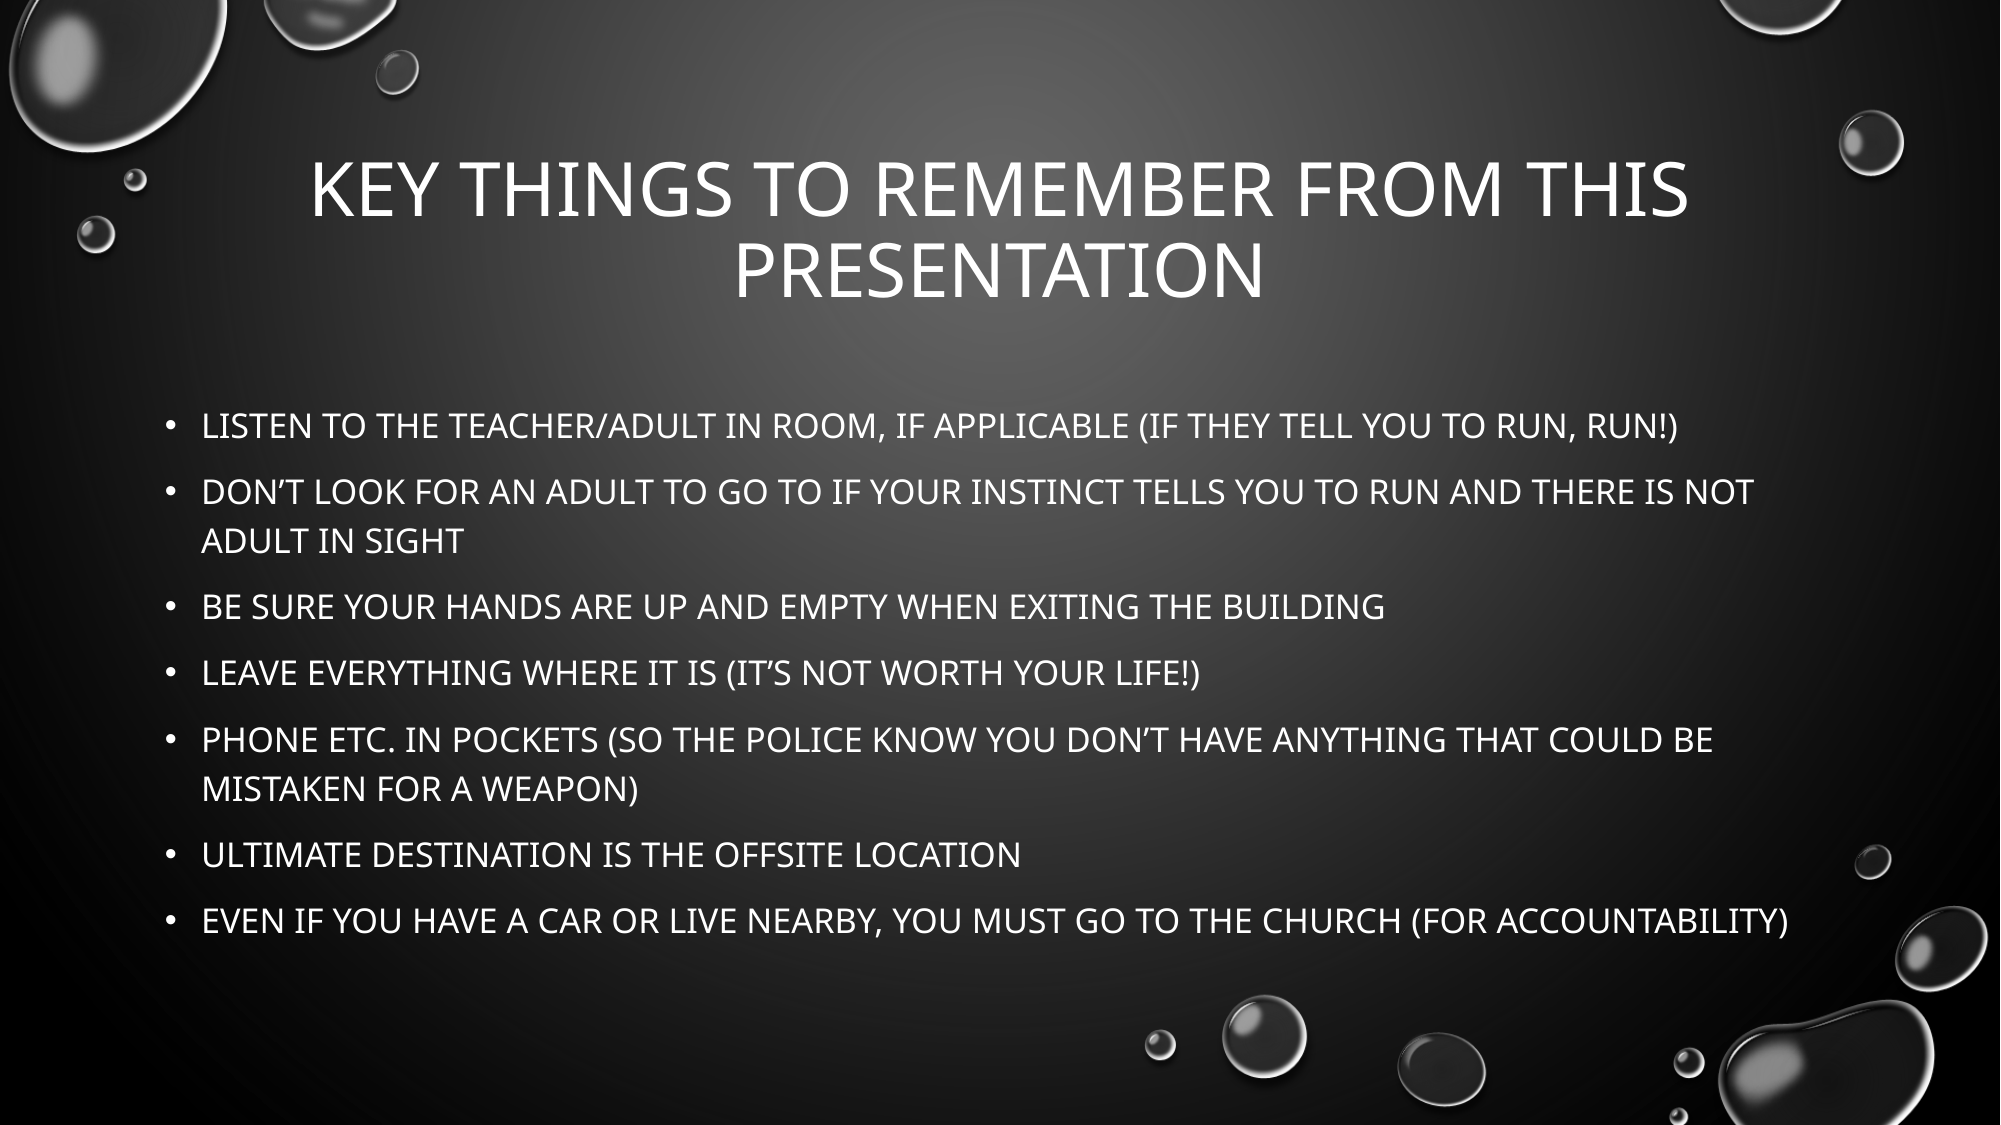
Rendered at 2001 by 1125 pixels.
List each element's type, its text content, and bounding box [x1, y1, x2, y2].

picture [0, 0, 2000, 1125]
list LISTEN to The teacher/adult in room, if applicable (if they tell you to run, run!) Don’t look for an adult to go to if your instinct tells you to run and there is not adult in sight Be Sure Your Hands are Up and empty when exiting the building Leave everything where it is (it’s not worth your life!) Phone etc. in pockets (so the police know you don’t have anything that could be mistaken for a weapon) Ultimate destination is the offsite location Even if you have a car or live nearby, you must go to the church (for accountability) [149, 388, 1850, 950]
title KEY THINGS TO REMEMBER FROM THIS PRESENTATION [149, 101, 1851, 364]
